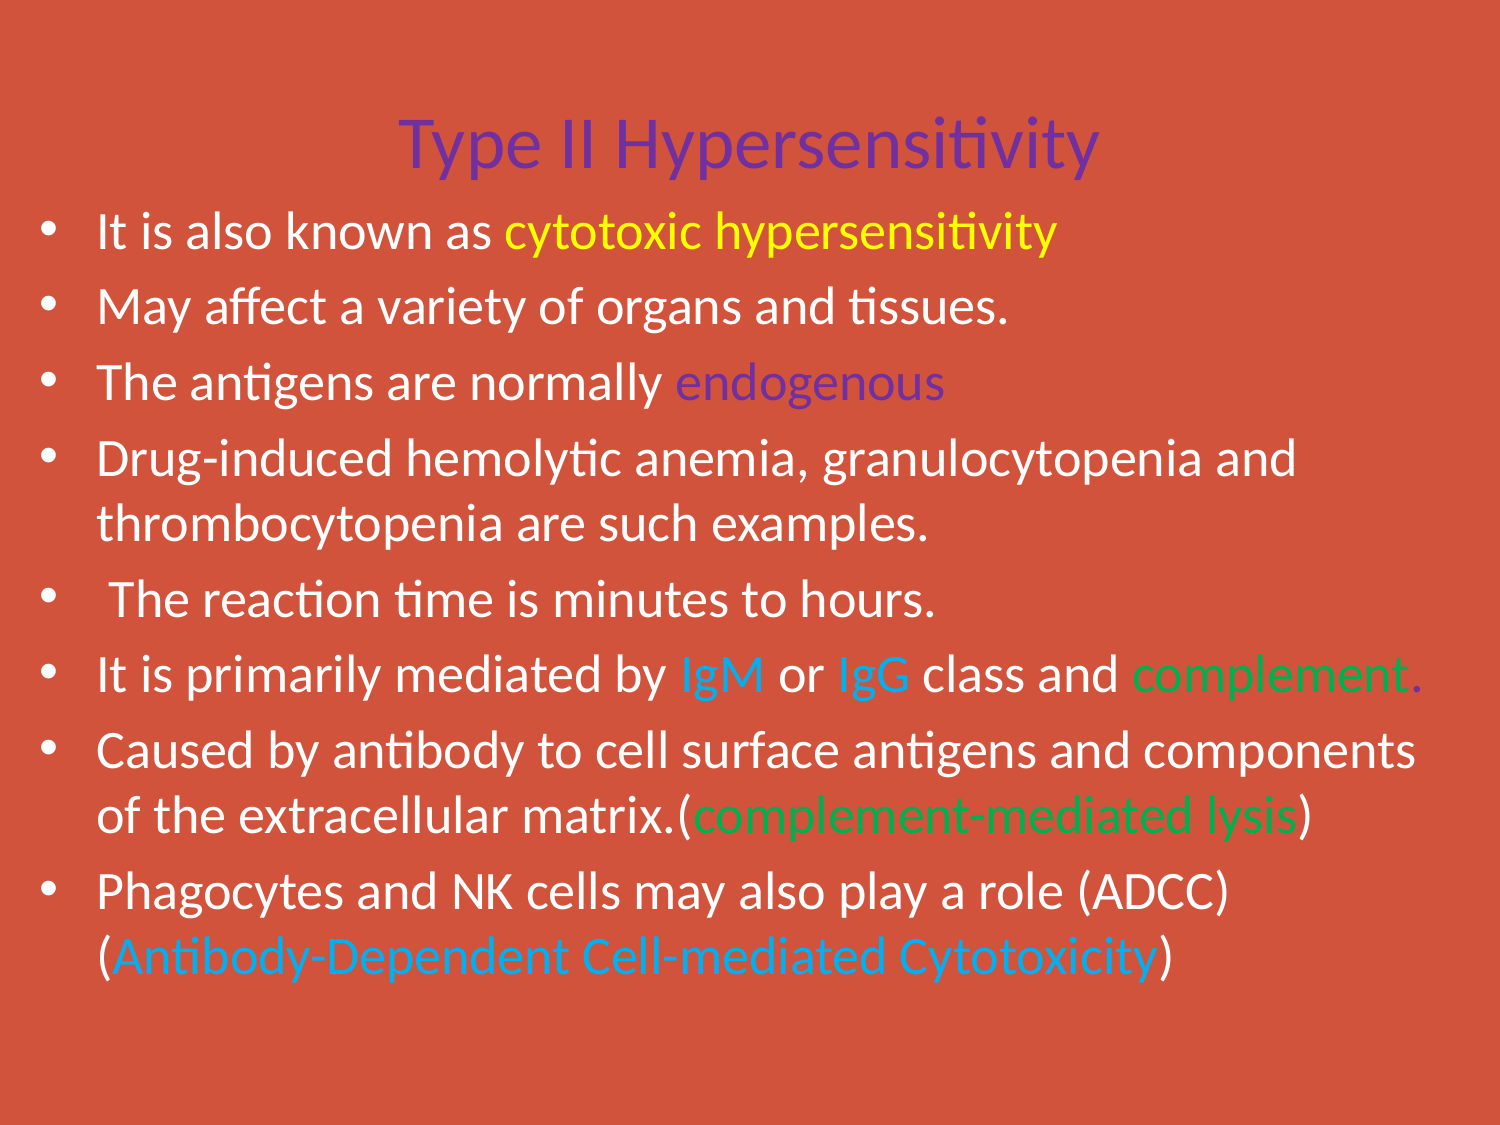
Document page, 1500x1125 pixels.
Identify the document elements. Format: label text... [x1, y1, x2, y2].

title Type II Hypersensitivity [75, 45, 1425, 233]
list It is also known as cytotoxic hypersensitivity May affect a variety of organs and tissues. The antigens are normally endogenous Drug-induced hemolytic anemia, granulocytopenia and thrombocytopenia are such examples. The reaction time is minutes to hours. It is primarily mediated by IgM or IgG class and complement. Caused by antibody to cell surface antigens and components of the extracellular matrix.(complement-mediated lysis) Phagocytes and NK cells may also play a role (ADCC)(Antibody-Dependent Cell-mediated Cytotoxicity) [24, 187, 1450, 1038]
